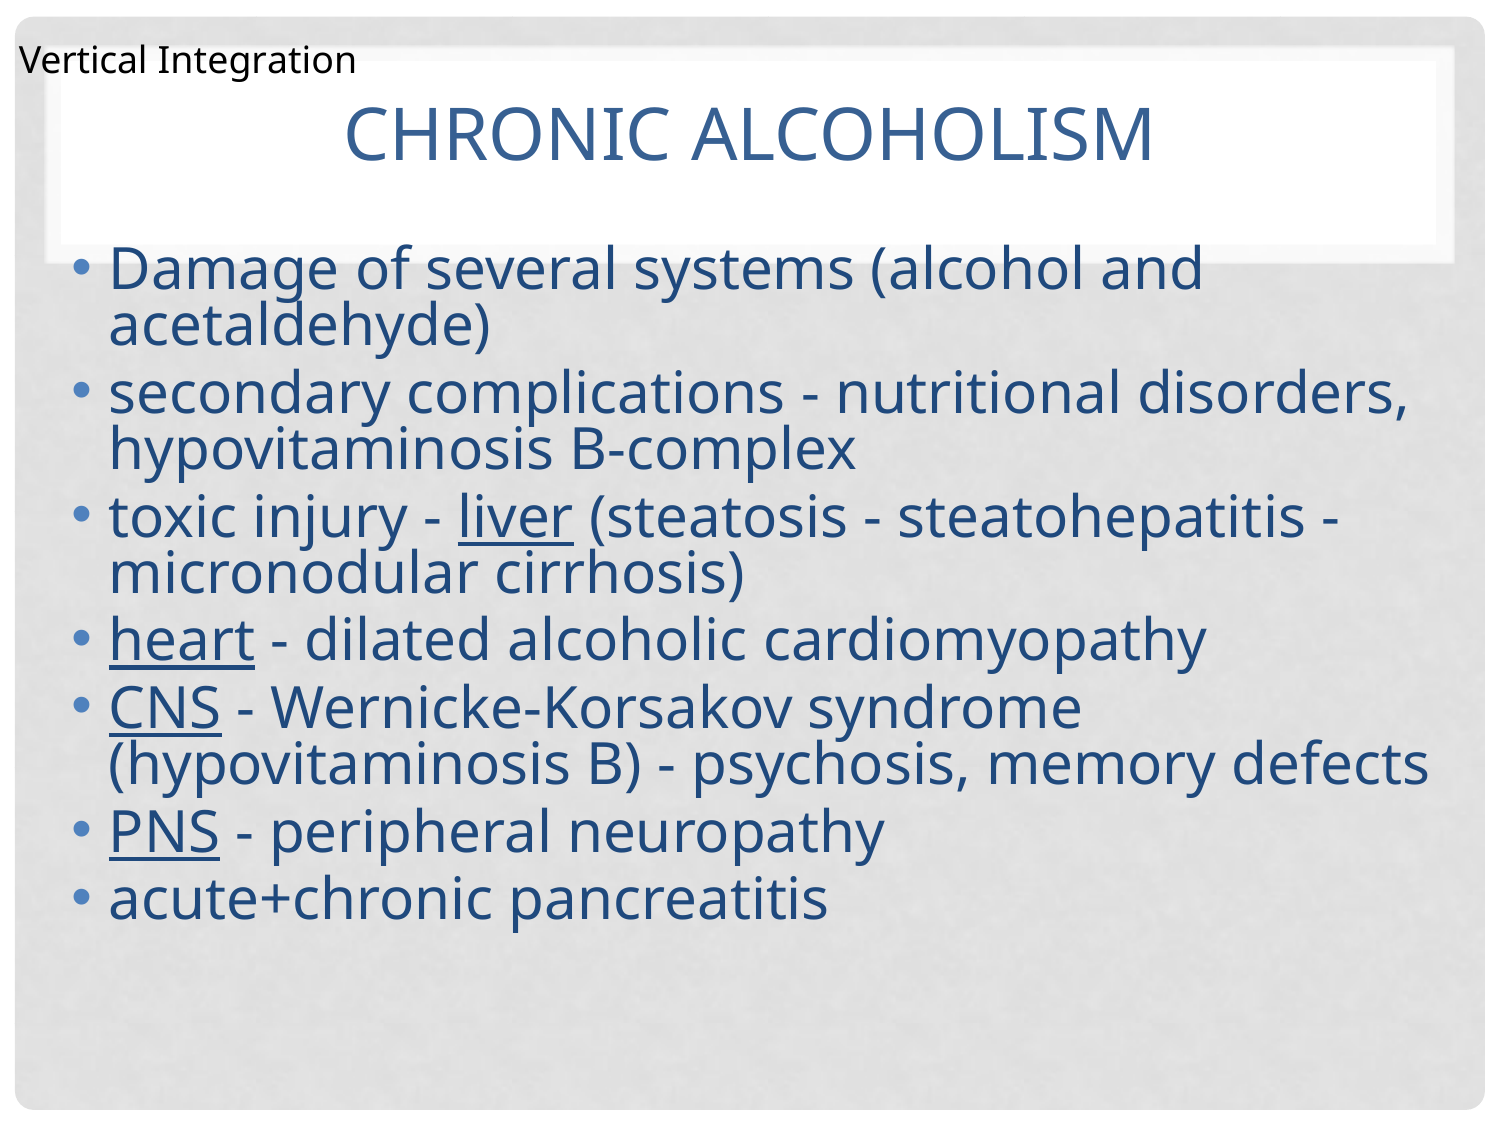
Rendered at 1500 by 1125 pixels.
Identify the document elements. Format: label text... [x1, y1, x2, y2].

text_box Vertical Integration [0, 28, 732, 89]
list Damage of several systems (alcohol and acetaldehyde) secondary complications - nutritional disorders, hypovitaminosis B-complex toxic injury - liver (steatosis - steatohepatitis - micronodular cirrhosis) heart - dilated alcoholic cardiomyopathy CNS - Wernicke-Korsakov syndrome (hypovitaminosis B) - psychosis, memory defects PNS - peripheral neuropathy acute+chronic pancreatitis [37, 237, 1463, 913]
title Chronic alcoholism [112, 37, 1388, 225]
